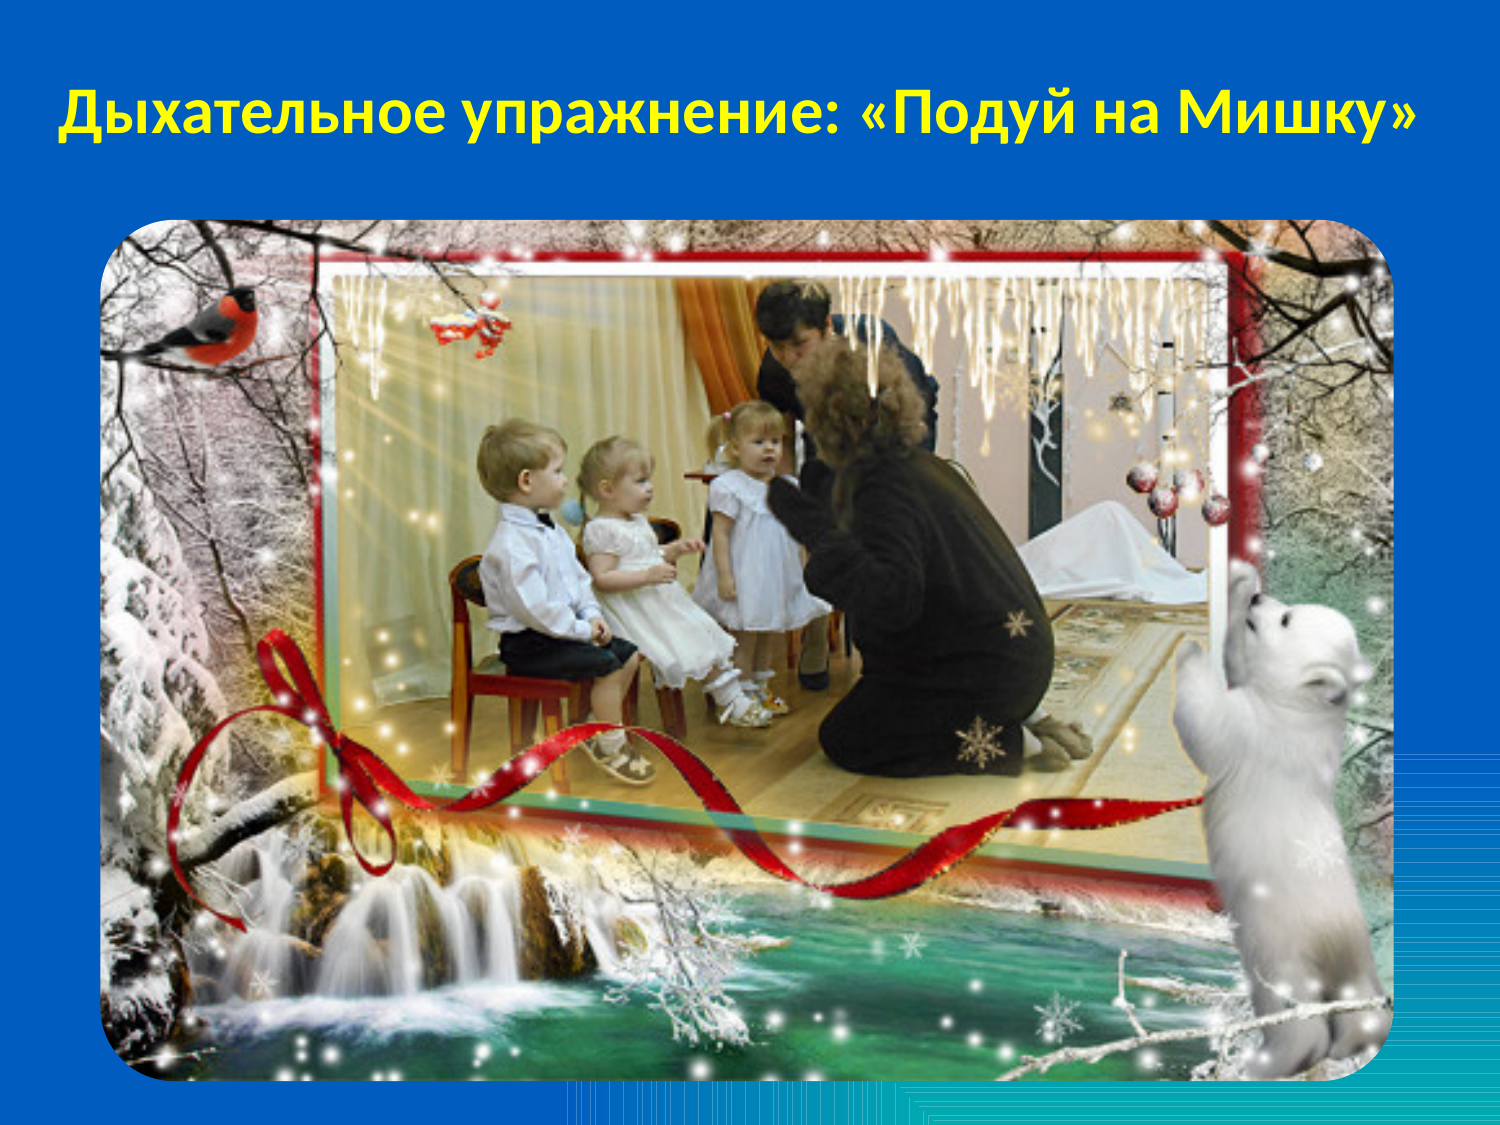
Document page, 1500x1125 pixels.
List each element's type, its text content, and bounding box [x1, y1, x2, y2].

title Дыхательное упражнение: «Подуй на Мишку» [29, 0, 1455, 235]
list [100, 219, 1394, 1082]
